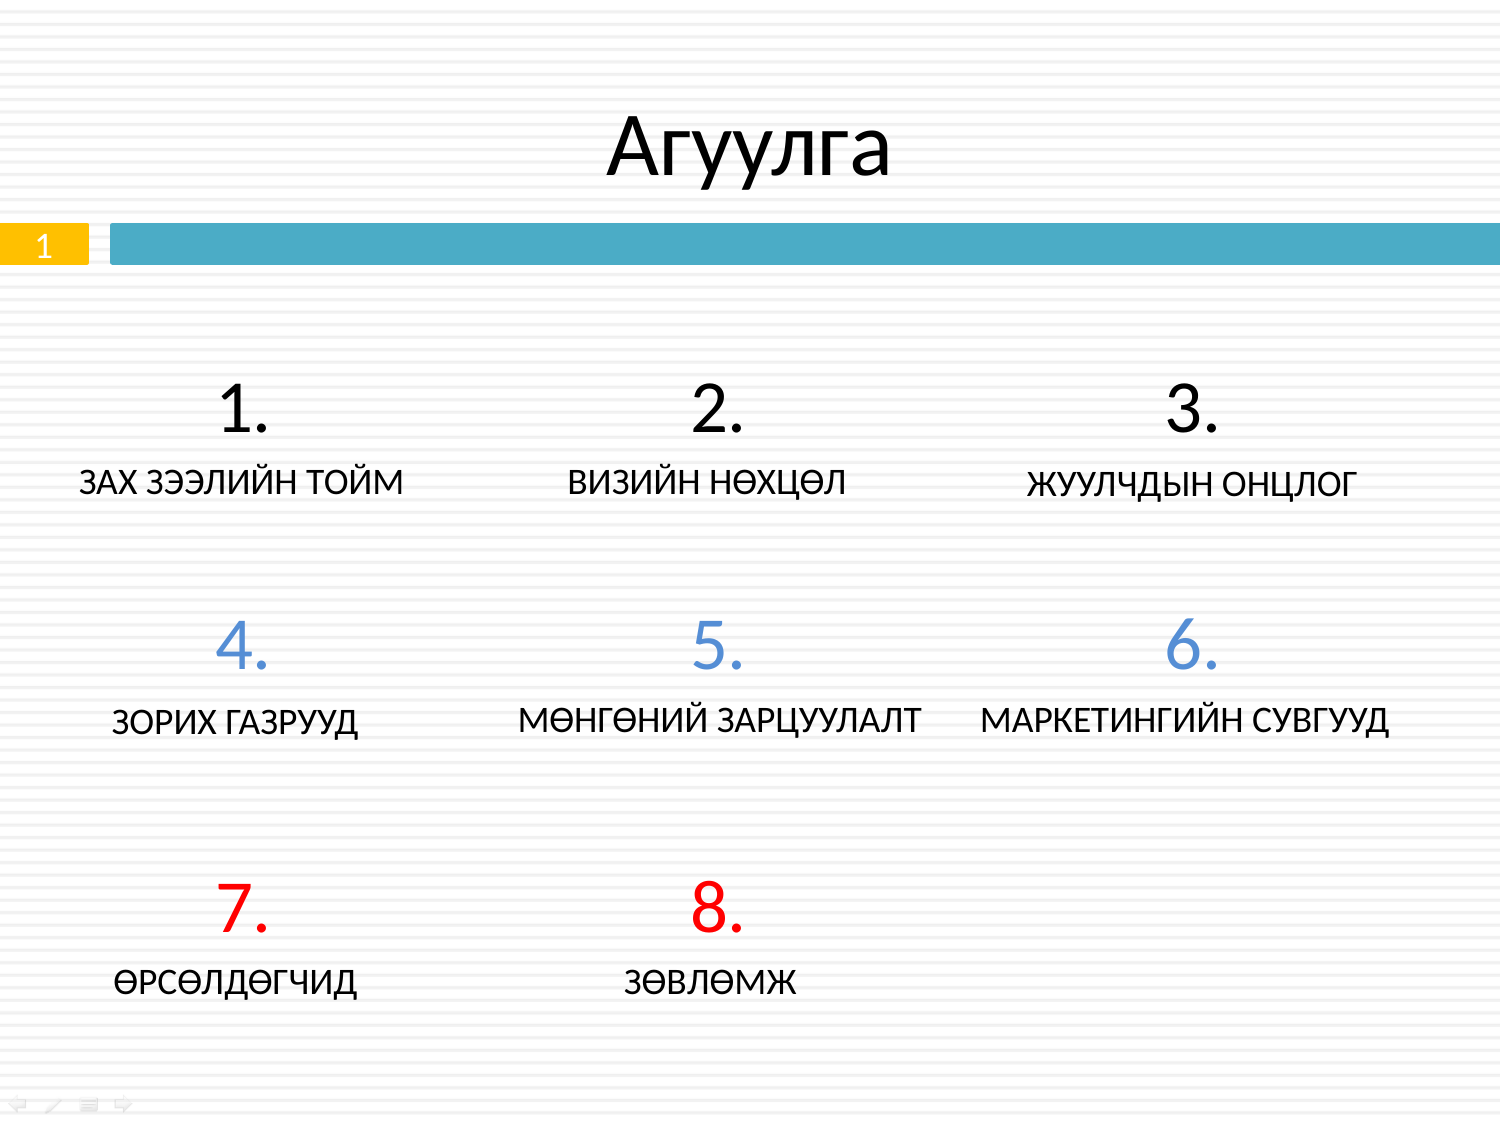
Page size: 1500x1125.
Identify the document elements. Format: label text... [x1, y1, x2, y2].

text_box 8. [674, 849, 763, 949]
title Агуулга [75, 45, 1425, 233]
text_box [110, 223, 1500, 265]
text_box ЖУУЛЧДЫН ОНЦЛОГ [1012, 451, 1373, 512]
text_box 2. [674, 350, 763, 449]
text_box ӨРСӨЛДӨГЧИД [98, 949, 373, 1010]
text_box МАРКЕТИНГИЙН СУВГУУД [964, 687, 1405, 748]
list 1. [200, 350, 288, 449]
text_box 7. [199, 849, 288, 949]
text_box ЗӨВЛӨМЖ [609, 949, 812, 1010]
text_box 3. [1149, 350, 1238, 450]
text_box ЗОРИХ ГАЗРУУД [96, 689, 374, 750]
text_box 6. [1149, 587, 1238, 687]
picture [0, 0, 1500, 223]
text_box ЗАХ ЗЭЭЛИЙН ТОЙМ [64, 449, 420, 510]
text_box МӨНГӨНИЙ ЗАРЦУУЛАЛТ [502, 687, 938, 748]
picture [0, 233, 1500, 1125]
text_box 1 [0, 223, 89, 265]
text_box 4. [199, 587, 288, 688]
text_box ВИЗИЙН НӨХЦӨЛ [552, 449, 862, 510]
text_box 5. [674, 587, 763, 687]
